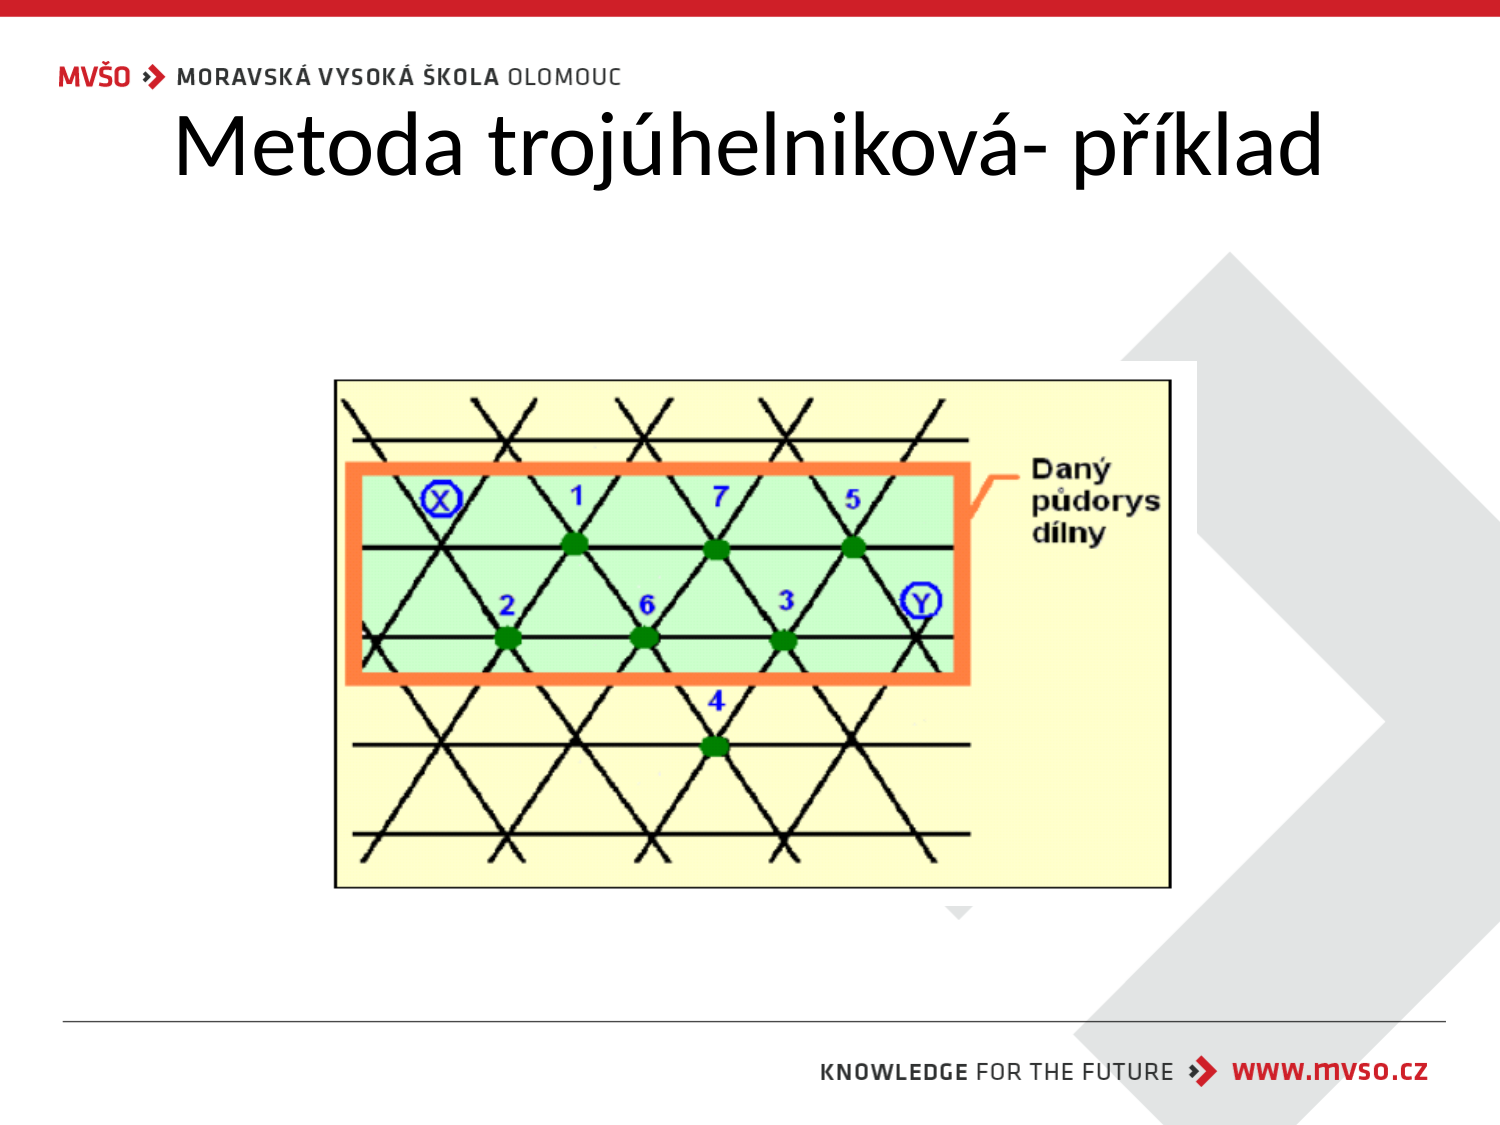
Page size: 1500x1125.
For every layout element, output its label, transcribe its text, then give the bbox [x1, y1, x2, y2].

picture [0, 0, 1500, 1125]
title Metoda trojúhelniková- příklad [75, 45, 1425, 233]
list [302, 361, 1198, 906]
